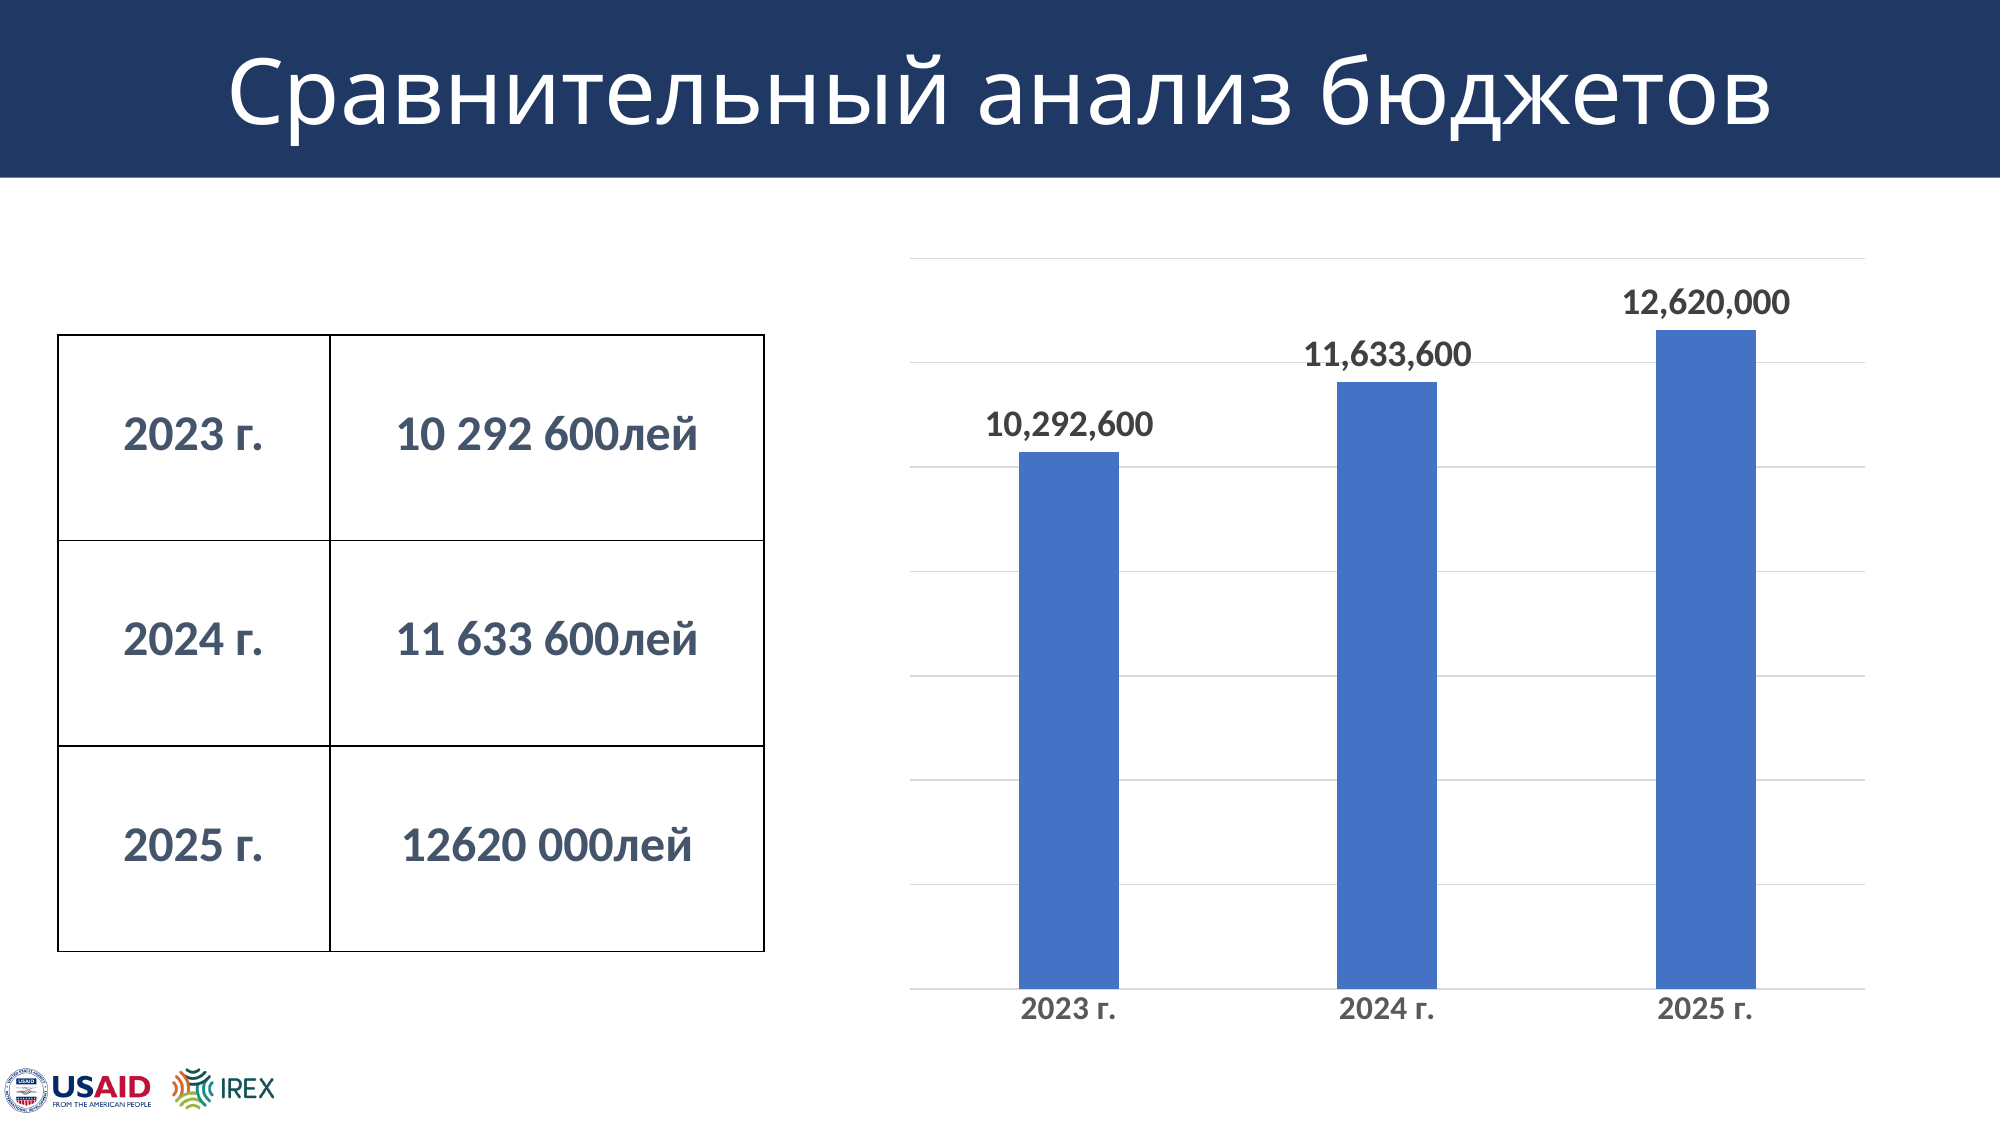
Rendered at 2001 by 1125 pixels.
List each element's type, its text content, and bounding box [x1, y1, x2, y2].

picture [162, 1058, 284, 1119]
text_box [0, 0, 2000, 179]
chart [889, 242, 1885, 1044]
table_cell 11 633 600лей [331, 541, 763, 745]
table_header 2023 г. [59, 336, 329, 540]
title Сравнительный анализ бюджетов [25, 38, 1975, 159]
table_cell 2024 г. [59, 541, 329, 745]
table_header 10 292 600лей [331, 336, 763, 540]
table_cell 2025 г. [59, 747, 329, 951]
picture [0, 1066, 160, 1115]
table_cell 12620 000лей [331, 747, 763, 951]
